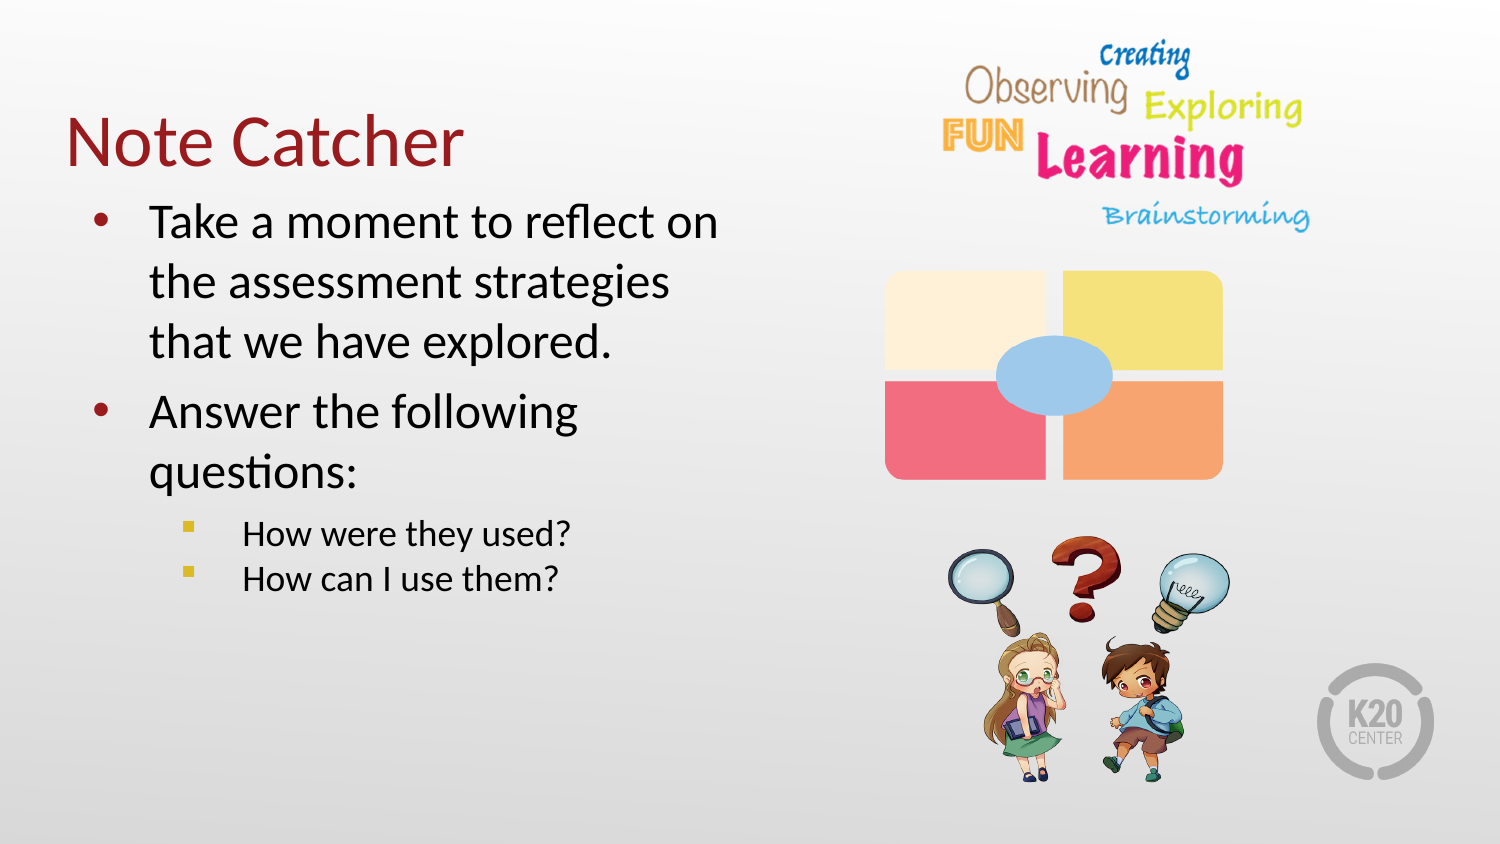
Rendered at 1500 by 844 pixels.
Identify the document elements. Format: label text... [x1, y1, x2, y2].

picture [885, 269, 1223, 481]
picture [1300, 646, 1451, 797]
list Take a moment to reflect on the assessment strategies that we have explored. Answer the following questions: How were they used? How can I use them? [77, 181, 741, 727]
title Note Catcher [65, 40, 513, 182]
picture [942, 36, 1313, 237]
picture [929, 513, 1237, 790]
